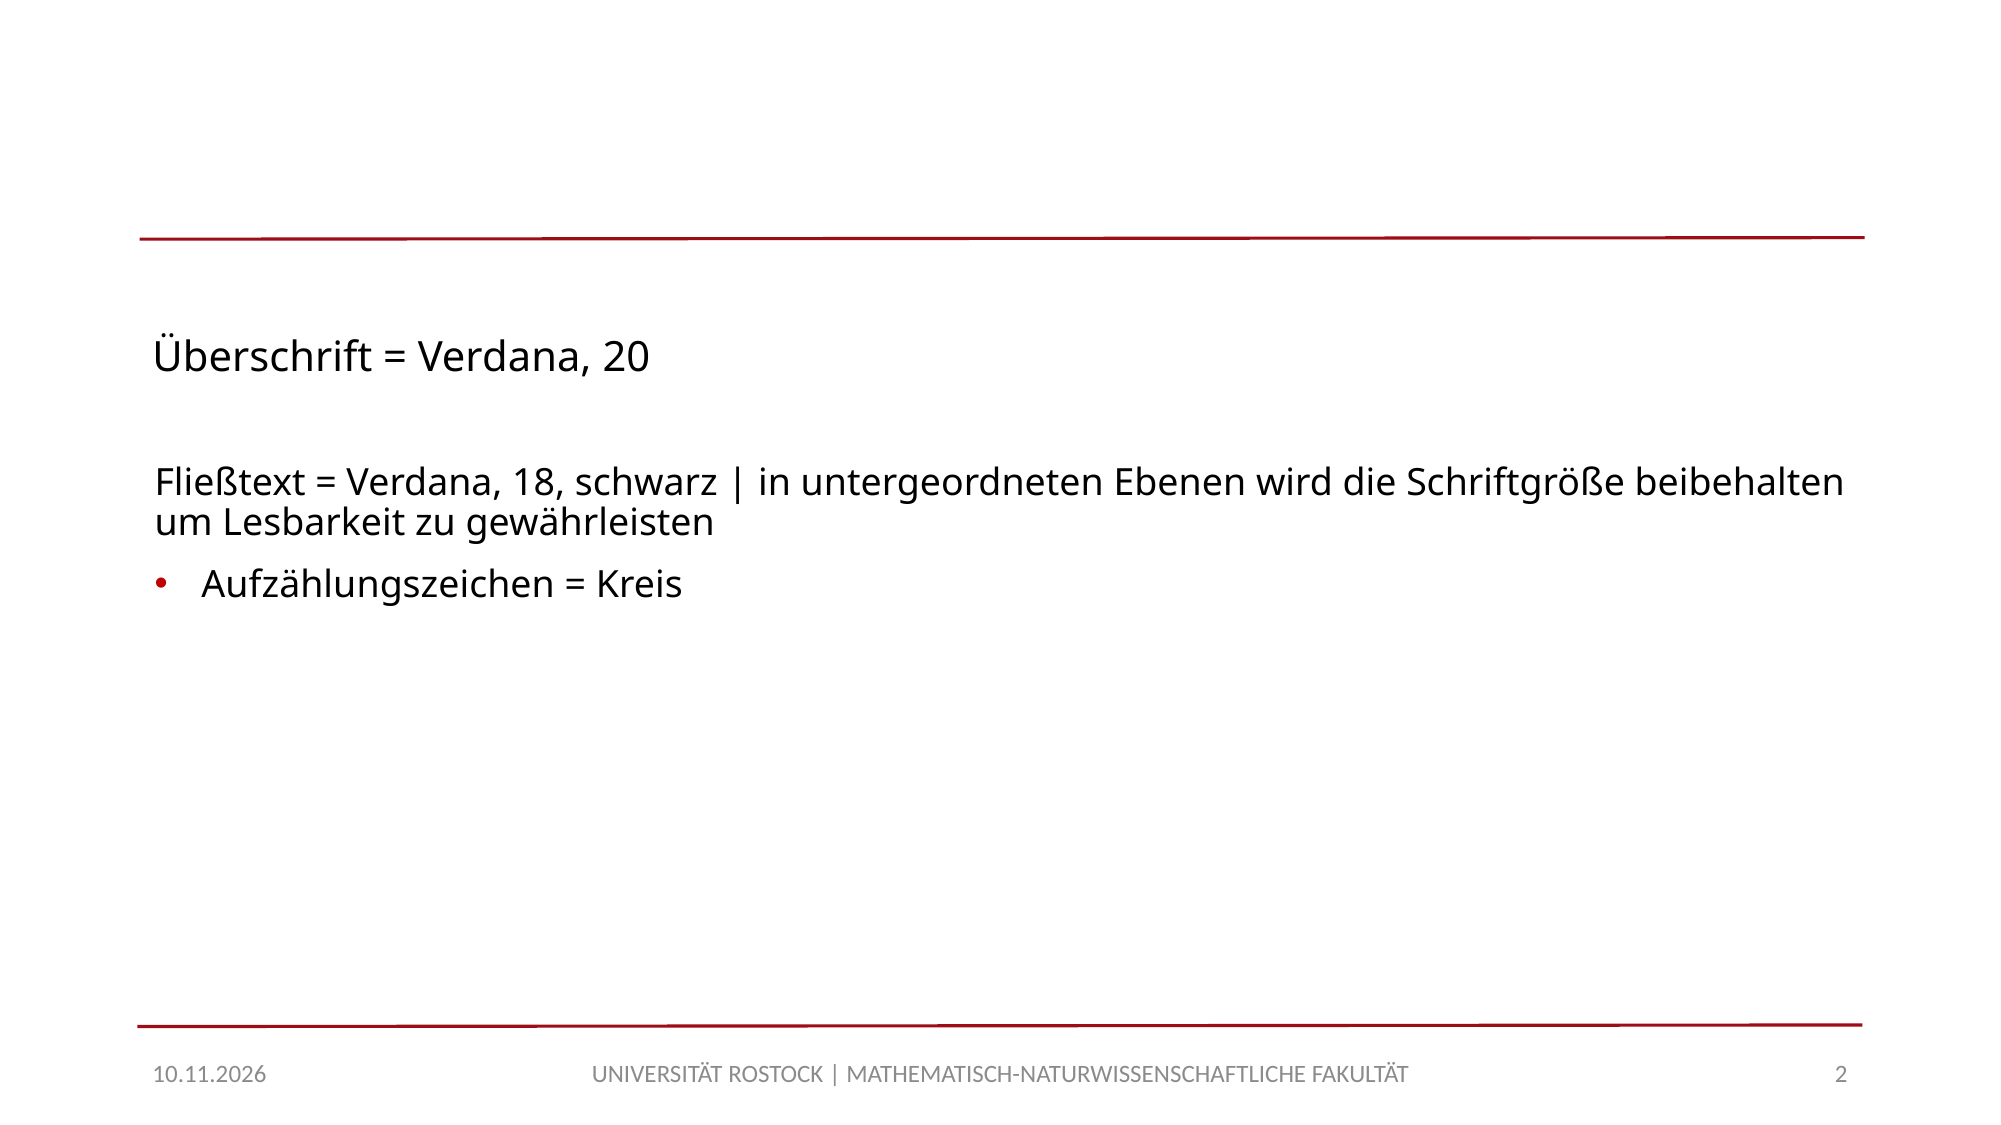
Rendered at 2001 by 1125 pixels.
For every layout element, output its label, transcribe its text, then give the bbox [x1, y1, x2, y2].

list Fließtext = Verdana, 18, schwarz | in untergeordneten Ebenen wird die Schriftgröße beibehalten um Lesbarkeit zu gewährleisten Aufzählungszeichen = Kreis [139, 455, 1865, 988]
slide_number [137, 1042, 567, 1103]
footer UNIVERSITÄT ROSTOCK | MATHEMATISCH-NATURWISSENSCHAFTLICHE FAKULTÄT [567, 1042, 1434, 1103]
title Überschrift = Verdana, 20 [137, 296, 1863, 419]
slide_number 2 [1434, 1042, 1863, 1103]
